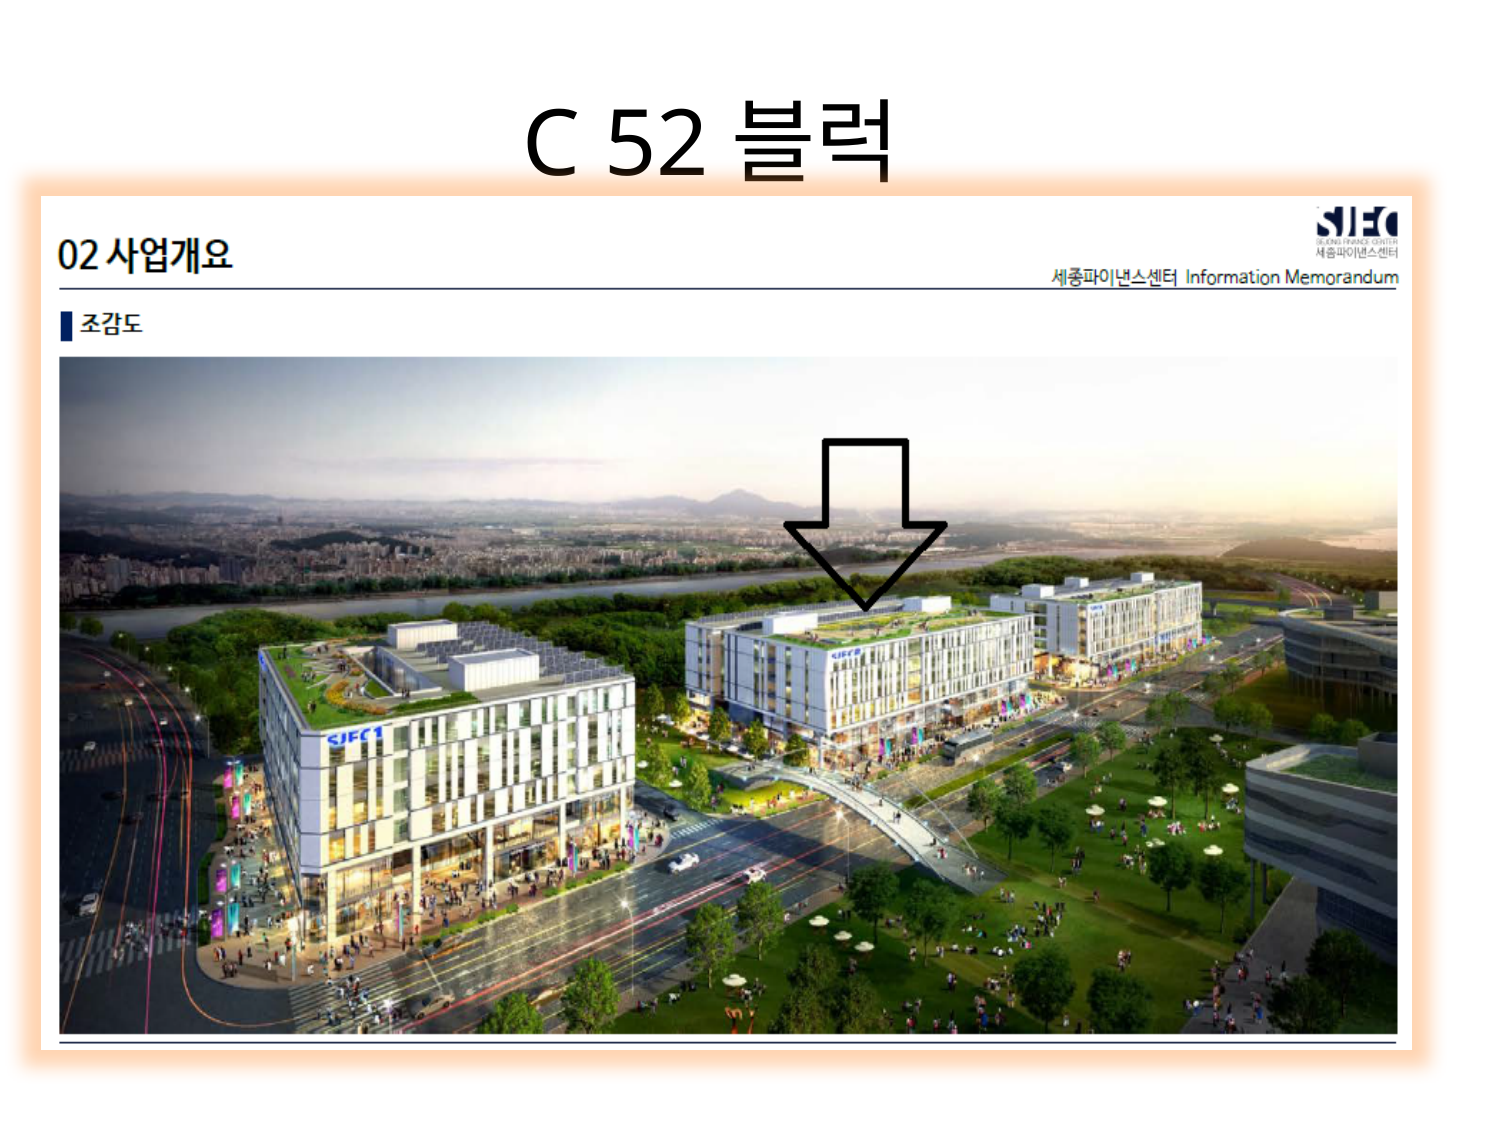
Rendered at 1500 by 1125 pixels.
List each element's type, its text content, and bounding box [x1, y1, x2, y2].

picture [41, 195, 1412, 1050]
text_box 정부청사 산자부.. [75, 183, 1425, 233]
title C 52블럭 [75, 45, 1425, 174]
title 세종 파이낸스3차 위치도 [75, 171, 1425, 195]
